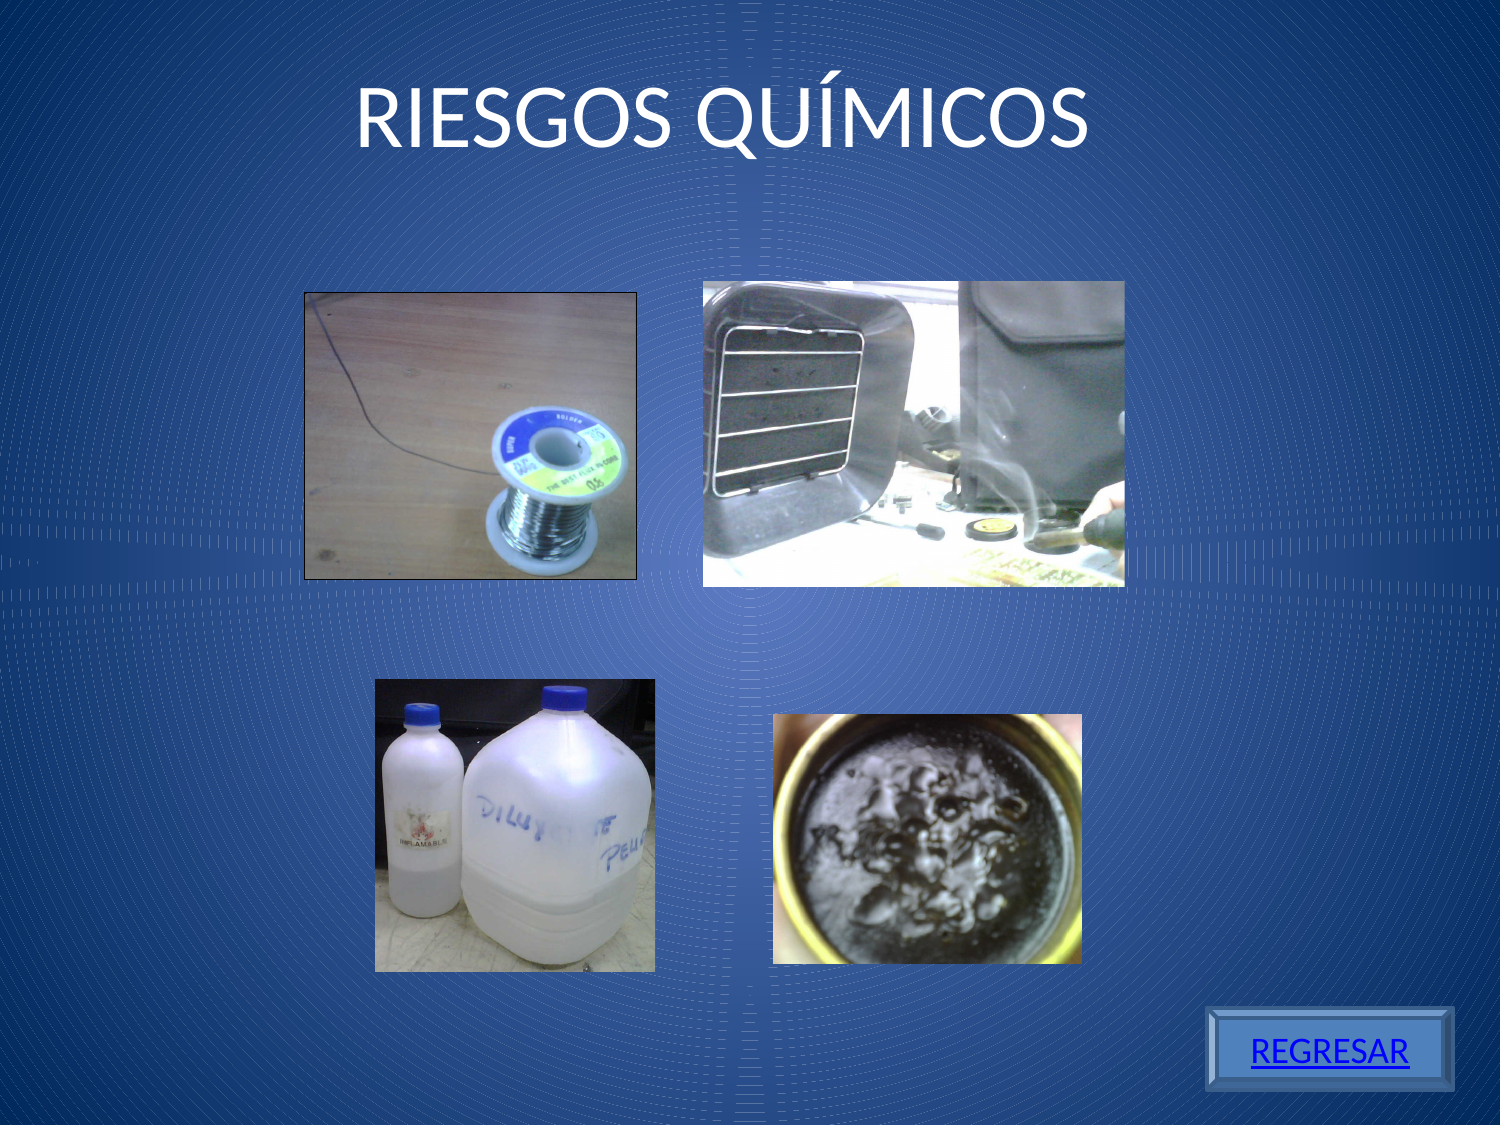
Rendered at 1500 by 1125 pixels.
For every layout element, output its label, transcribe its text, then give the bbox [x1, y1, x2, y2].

title RIESGOS QUÍMICOS [75, 45, 1372, 176]
text_box REGRESAR [1205, 1006, 1455, 1092]
picture [773, 714, 1083, 965]
picture [304, 292, 636, 579]
picture [374, 679, 656, 972]
picture [702, 280, 1125, 588]
